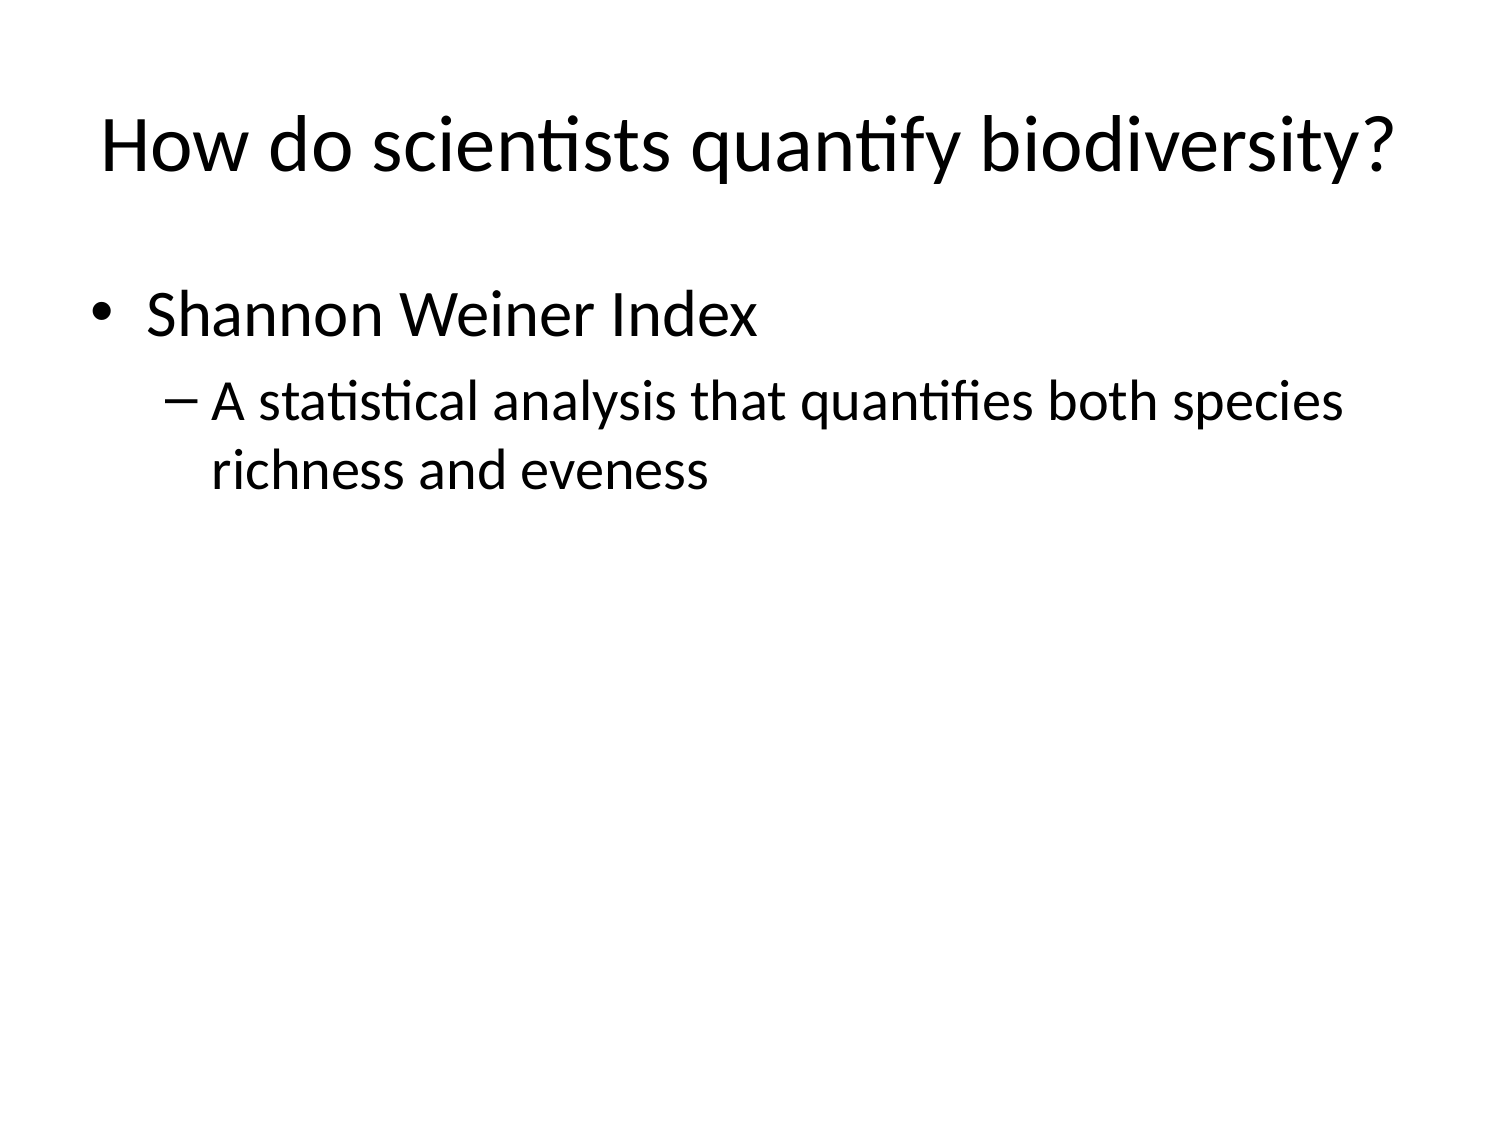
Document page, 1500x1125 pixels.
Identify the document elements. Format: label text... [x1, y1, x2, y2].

list Shannon Weiner Index A statistical analysis that quantifies both species richness and eveness [75, 262, 1425, 1005]
title How do scientists quantify biodiversity? [75, 45, 1425, 233]
